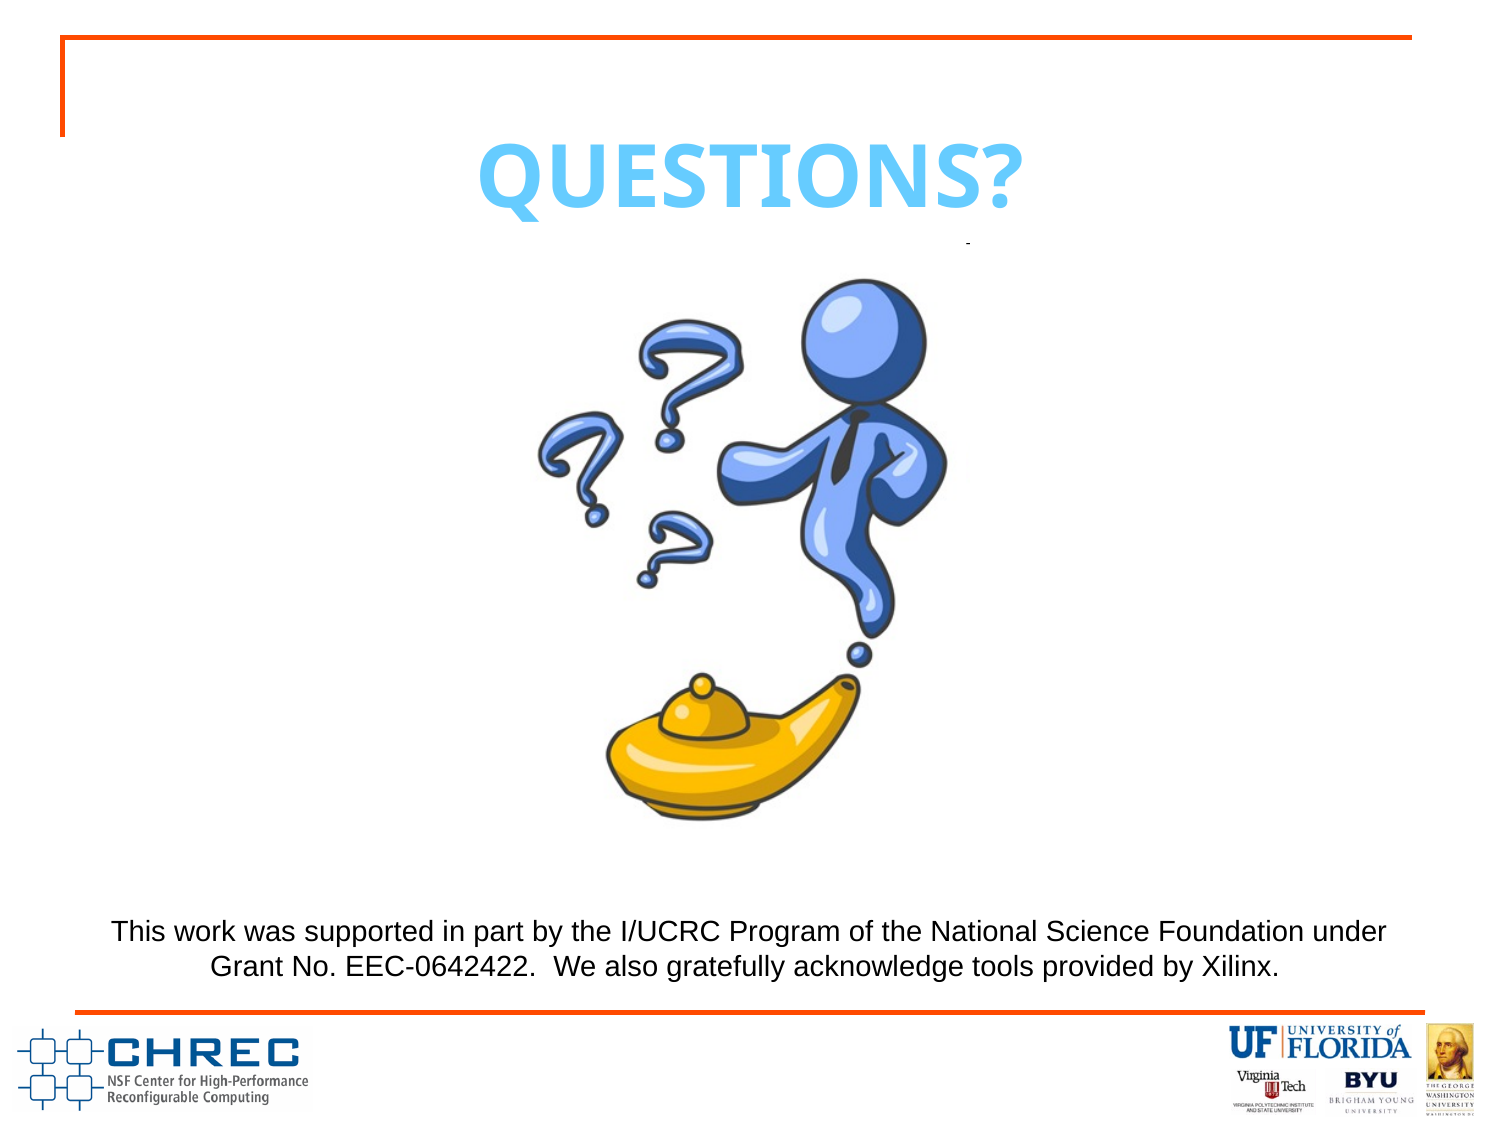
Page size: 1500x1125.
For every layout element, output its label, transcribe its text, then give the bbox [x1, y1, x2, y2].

picture [12, 1026, 313, 1112]
text_box QUESTIONS? [306, 112, 1194, 288]
picture [530, 243, 970, 838]
picture [1224, 1021, 1475, 1117]
text_box This work was supported in part by the I/UCRC Program of the National Science Foundation under Grant No. EEC-0642422. We also gratefully acknowledge tools provided by Xilinx. [93, 904, 1407, 990]
